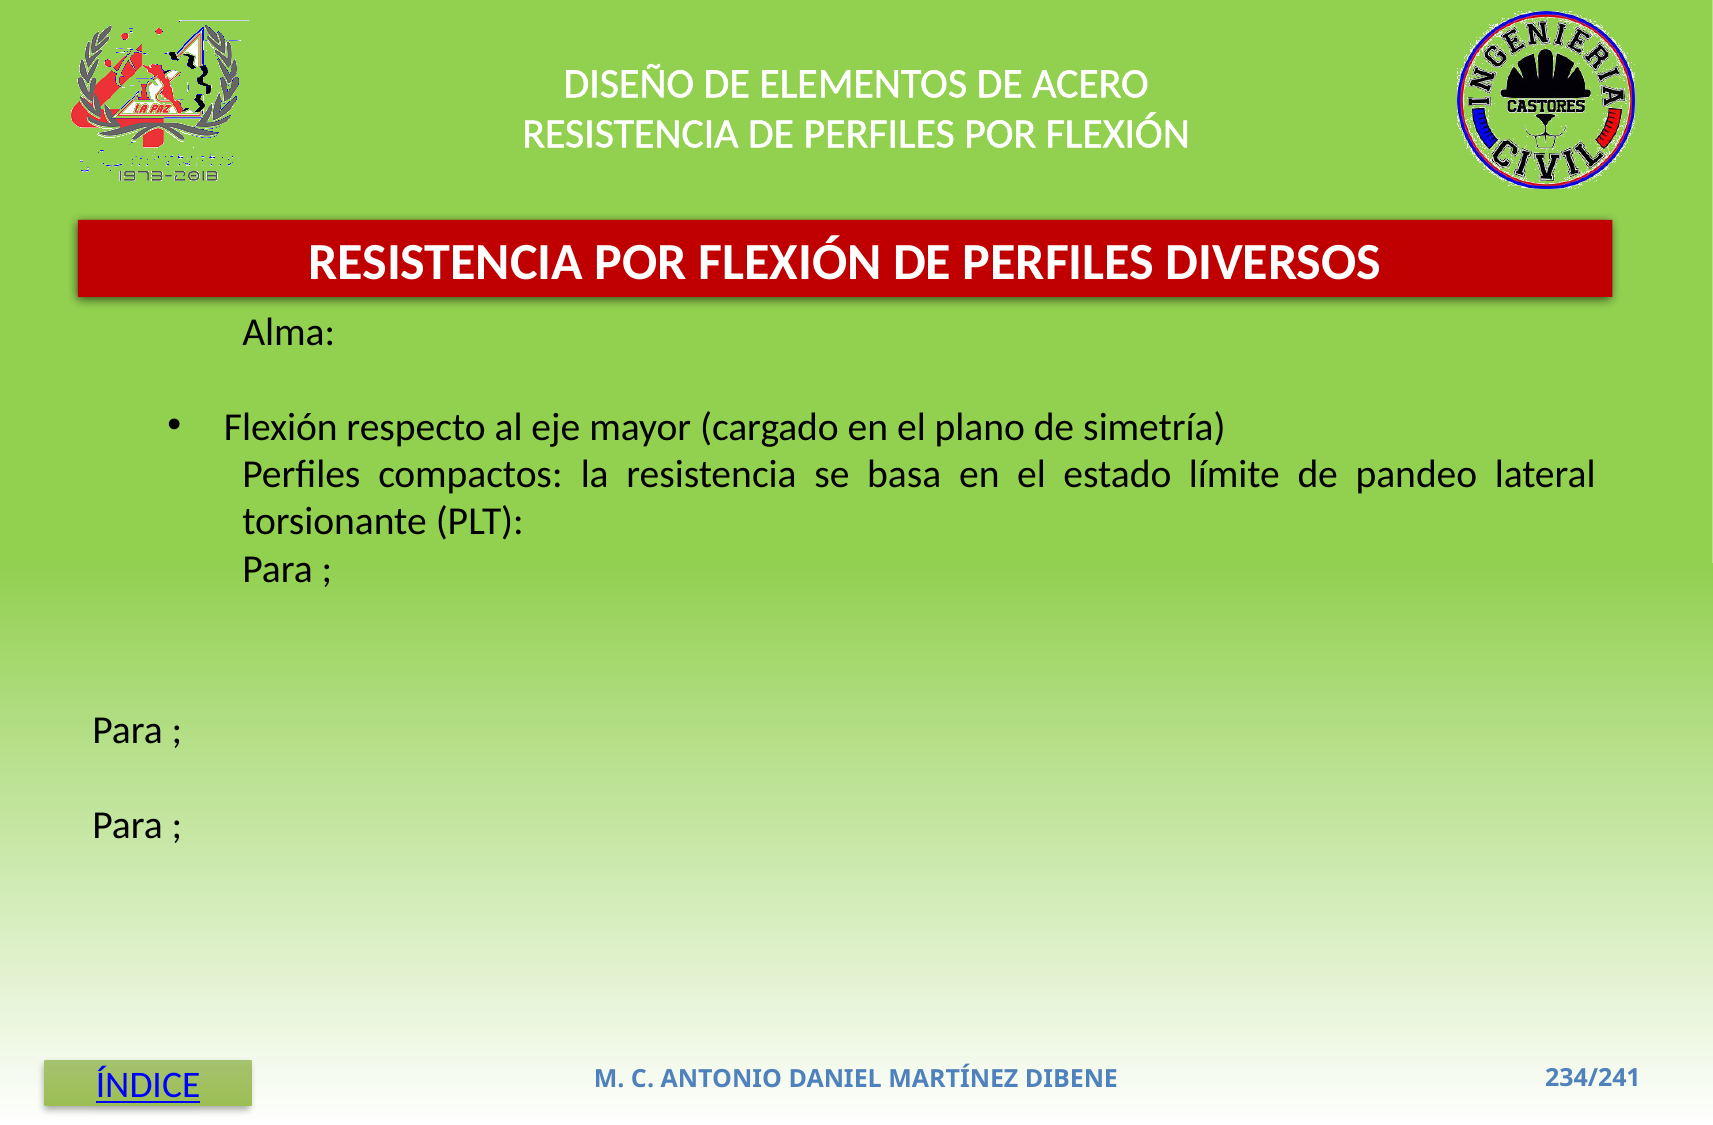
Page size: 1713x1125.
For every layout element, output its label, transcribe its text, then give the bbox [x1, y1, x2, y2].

text_box M. C. ANTONIO DANIEL MARTÍNEZ DIBENE [0, 1048, 1713, 1106]
text_box ÍNDICE [44, 1060, 252, 1106]
text_box DISEÑO DE ELEMENTOS DE ACERO RESISTENCIA DE PERFILES POR FLEXIÓN [283, 48, 1430, 163]
picture [64, 11, 256, 189]
text_box RESISTENCIA POR FLEXIÓN DE PERFILES DIVERSOS [77, 219, 1613, 297]
picture [1457, 11, 1635, 189]
